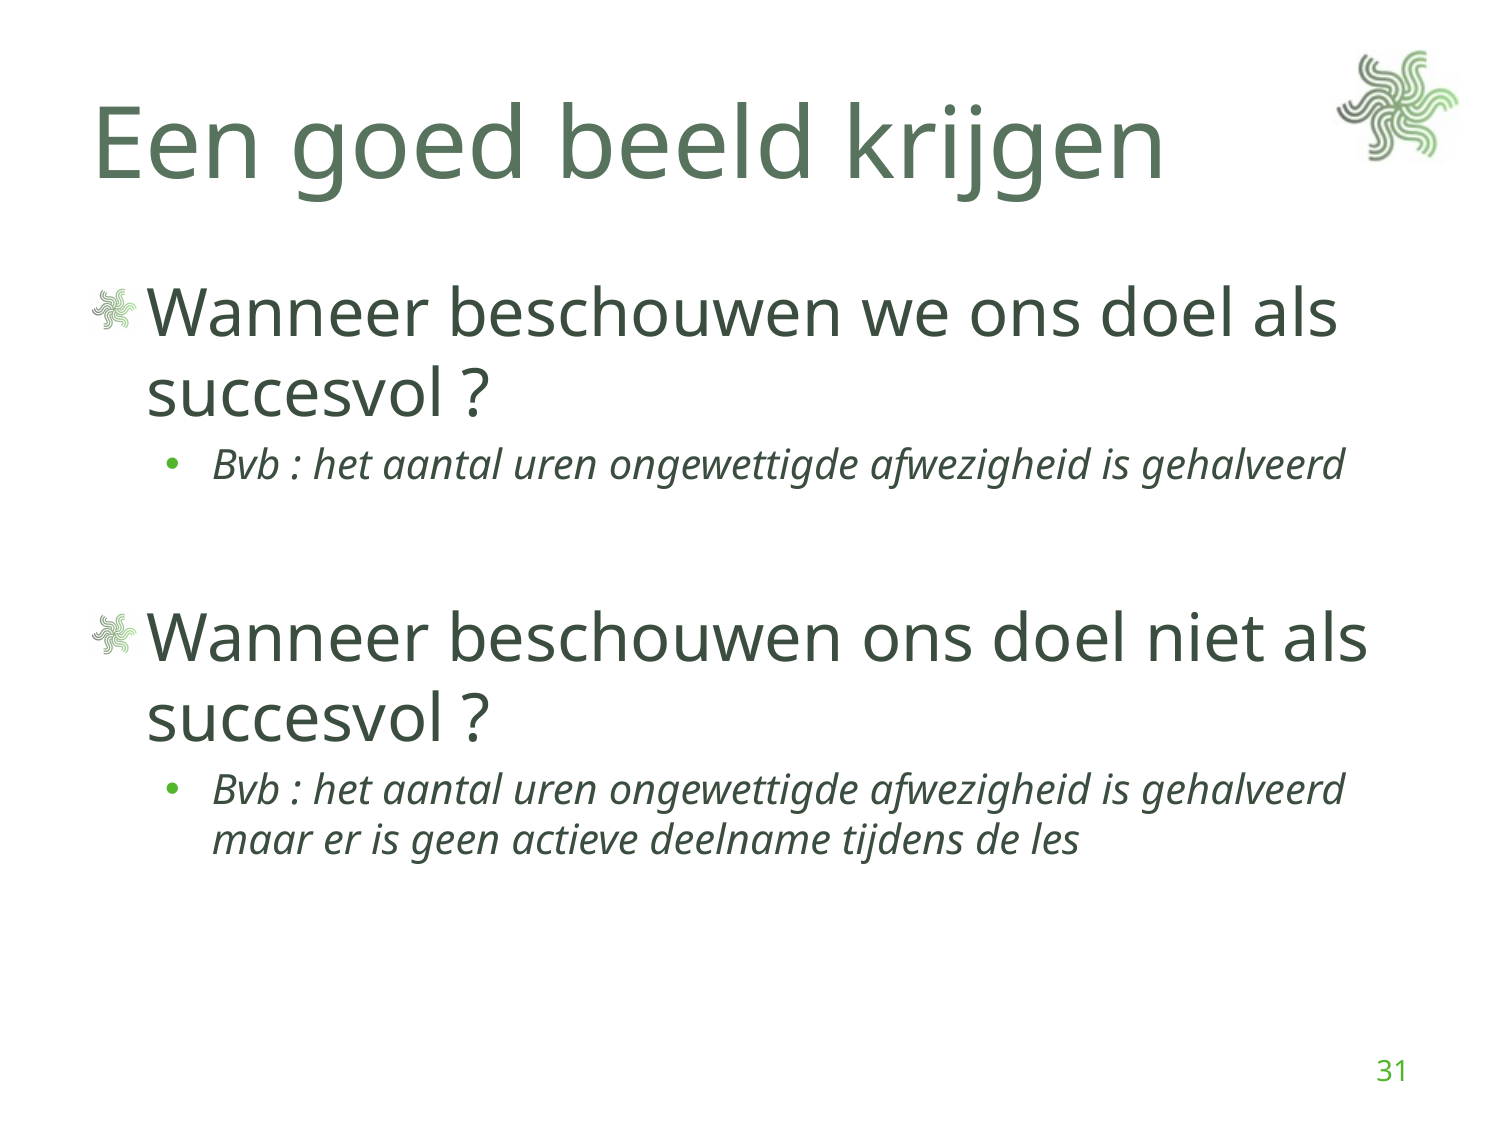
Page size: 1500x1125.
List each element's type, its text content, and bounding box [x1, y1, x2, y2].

picture [90, 288, 138, 331]
slide_number 31 [1074, 1042, 1426, 1103]
picture [90, 613, 138, 656]
list Wanneer beschouwen we ons doel als succesvol ? Bvb : het aantal uren ongewettigde afwezigheid is gehalveerd Wanneer beschouwen ons doel niet als succesvol ? Bvb : het aantal uren ongewettigde afwezigheid is gehalveerd maar er is geen actieve deelname tijdens de les [75, 262, 1425, 1005]
title Een goed beeld krijgen [75, 45, 1309, 233]
picture [1332, 49, 1463, 166]
